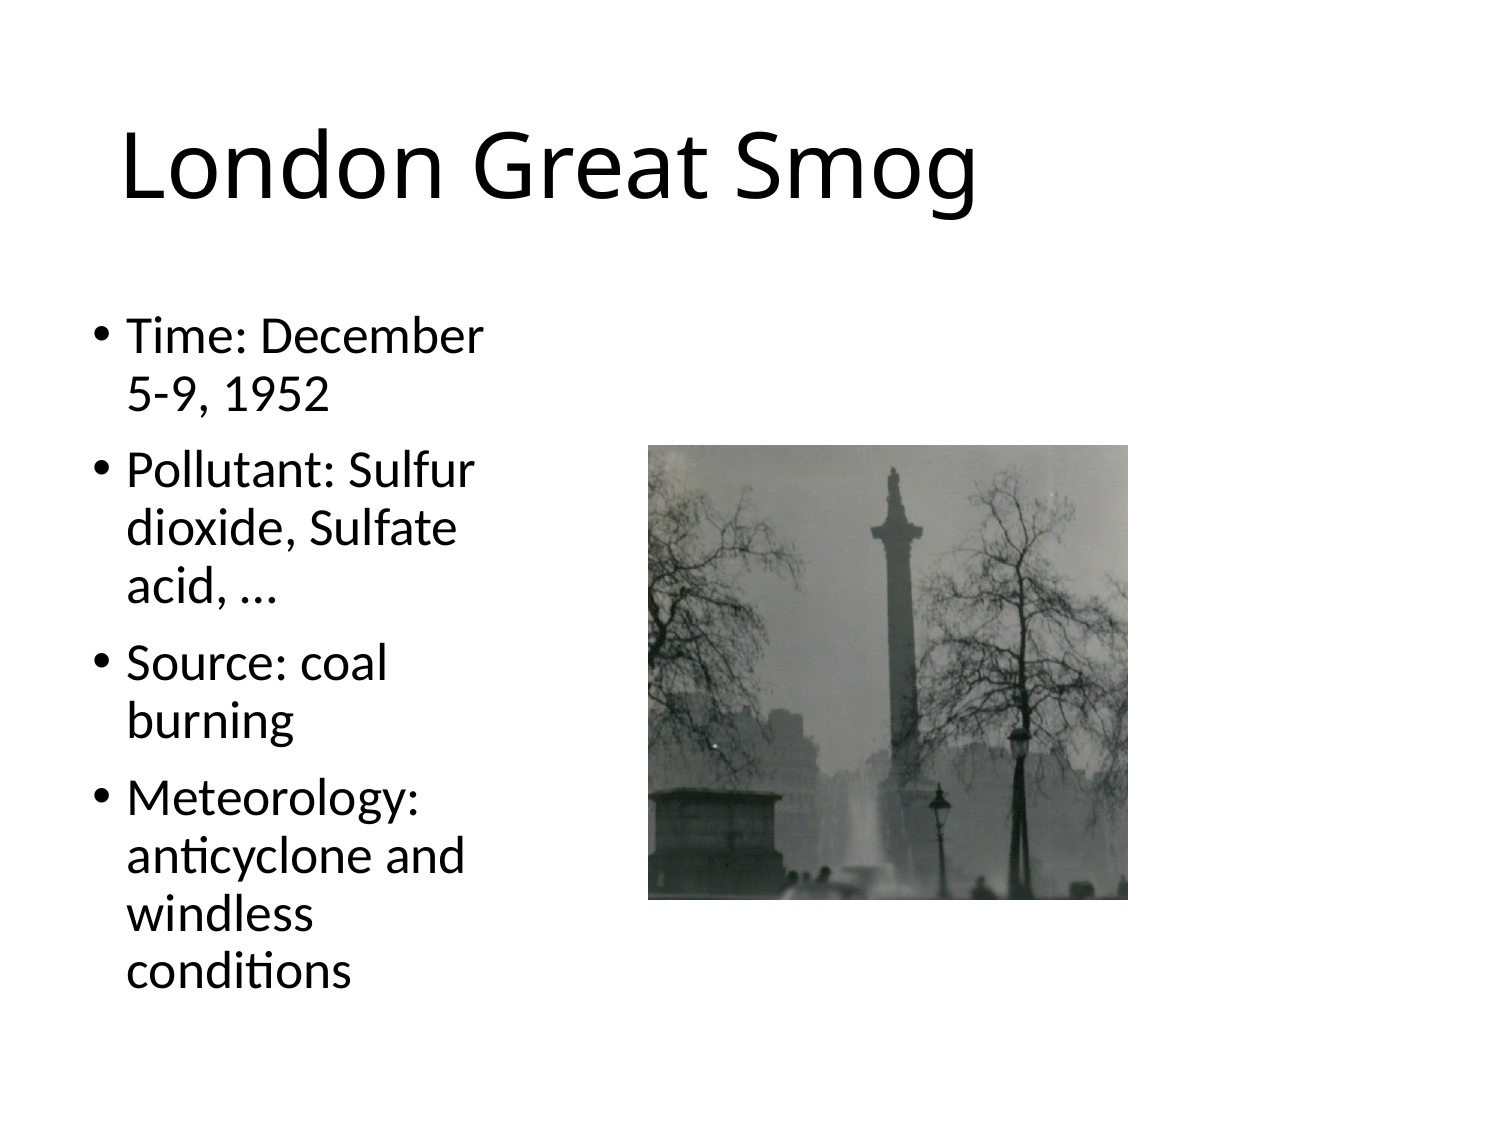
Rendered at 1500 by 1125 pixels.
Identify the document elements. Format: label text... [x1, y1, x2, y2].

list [647, 445, 1128, 900]
title London Great Smog [103, 59, 1397, 278]
list Time: December 5-9, 1952 Pollutant: Sulfur dioxide, Sulfate acid, … Source: coal burning Meteorology: anticyclone and windless conditions [77, 299, 554, 1014]
